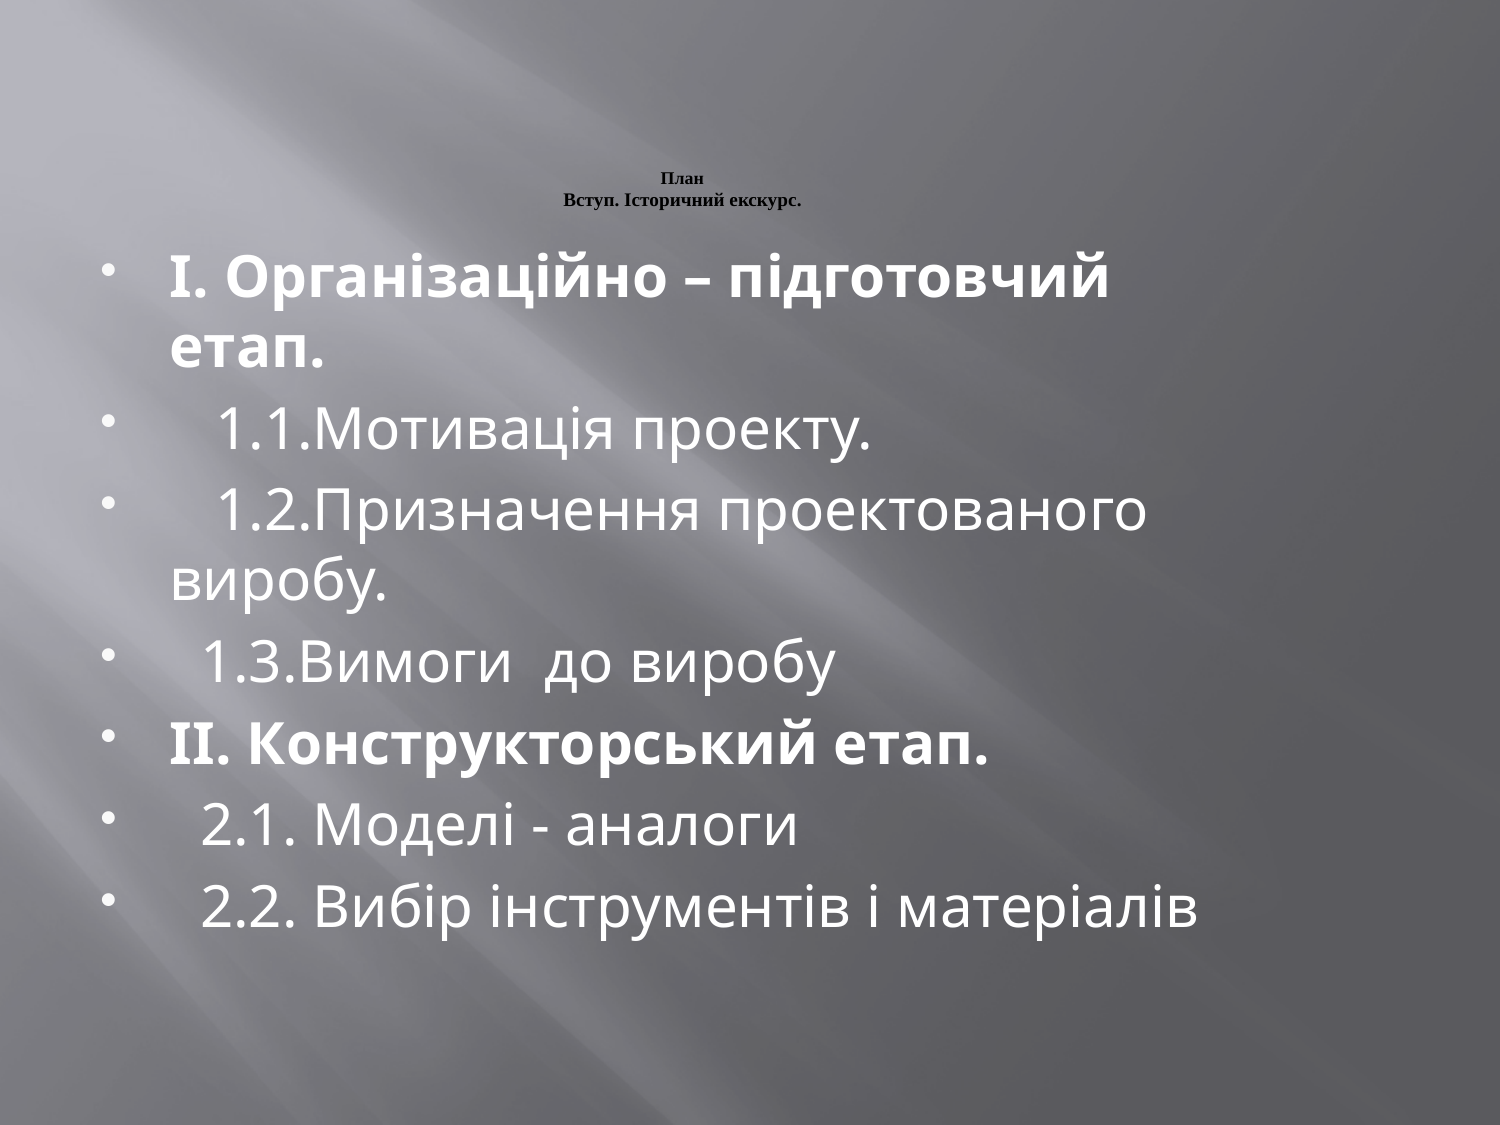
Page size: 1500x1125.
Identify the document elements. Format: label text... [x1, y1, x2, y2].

list I. Організаційно – підготовчий етап. 1.1.Мотивація проекту. 1.2.Призначення проектованого виробу. 1.3.Вимоги до виробу II. Конструкторський етап. 2.1. Моделі - аналоги 2.2. Вибір інструментів і матеріалів [64, 231, 1253, 988]
title План Вступ. Історичний екскурс. [88, 90, 1276, 330]
